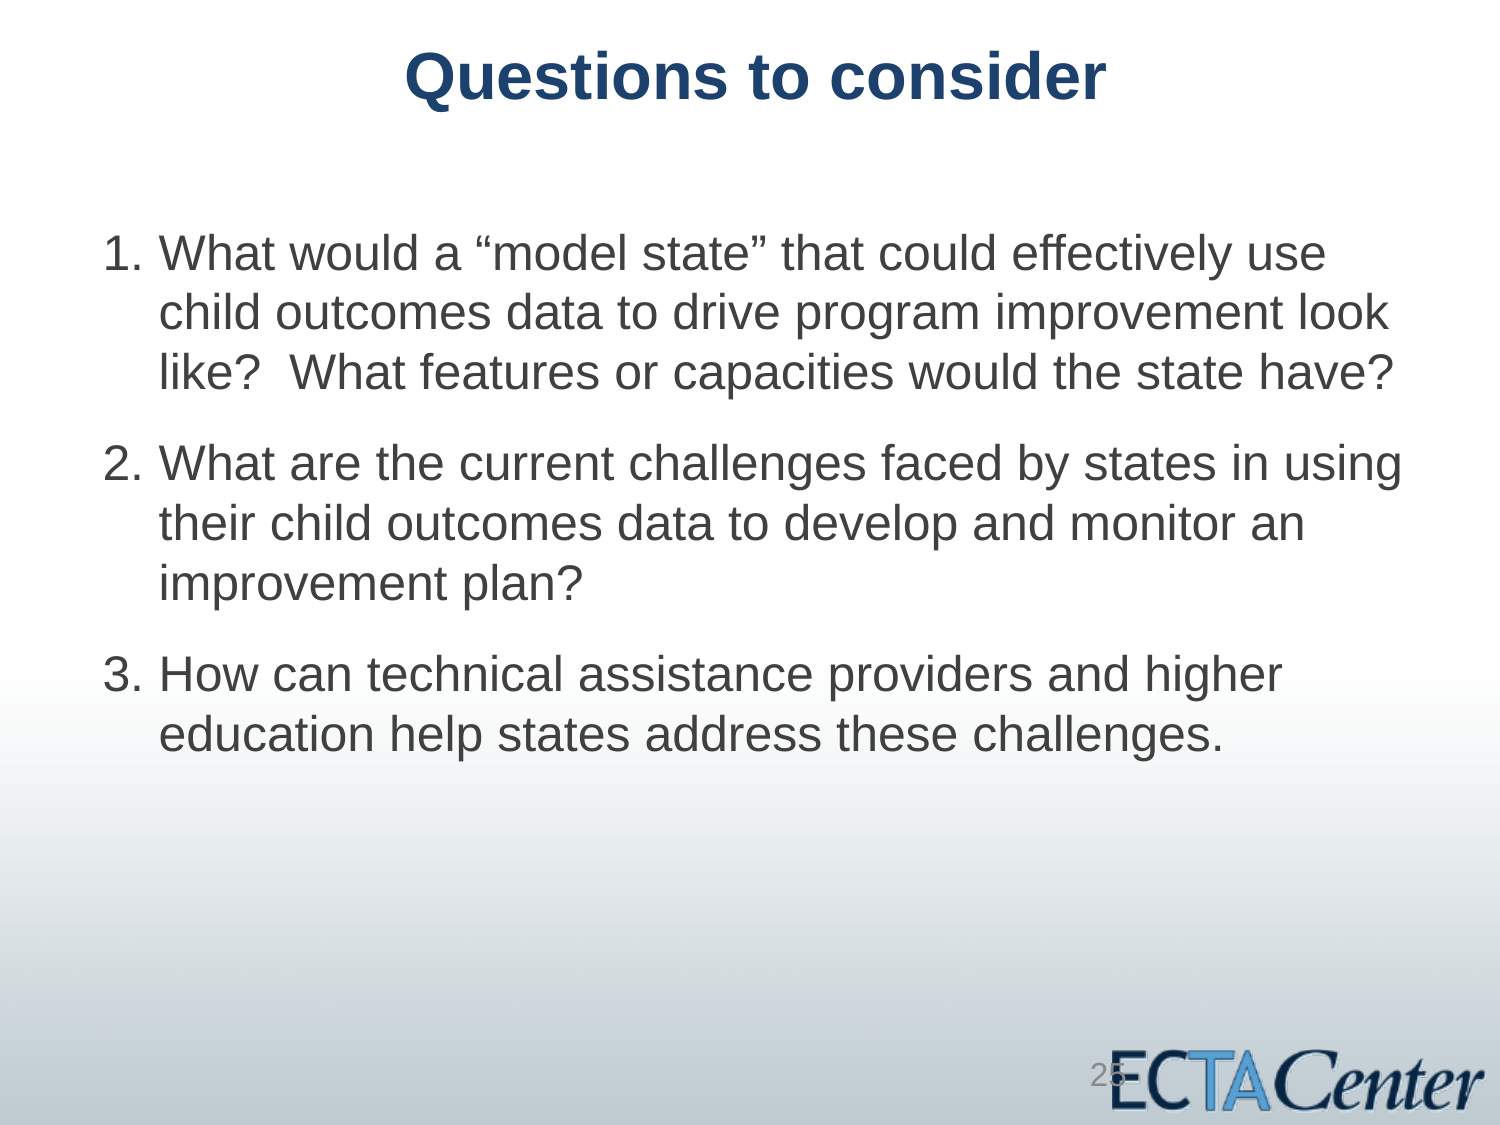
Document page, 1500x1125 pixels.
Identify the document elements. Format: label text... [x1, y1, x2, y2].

list What would a “model state” that could effectively use child outcomes data to drive program improvement look like? What features or capacities would the state have? What are the current challenges faced by states in using their child outcomes data to develop and monitor an improvement plan? How can technical assistance providers and higher education help states address these challenges. [87, 212, 1425, 1075]
slide_number 25 [1074, 1042, 1425, 1103]
picture [0, 0, 1500, 1125]
title Questions to consider [37, 24, 1475, 138]
